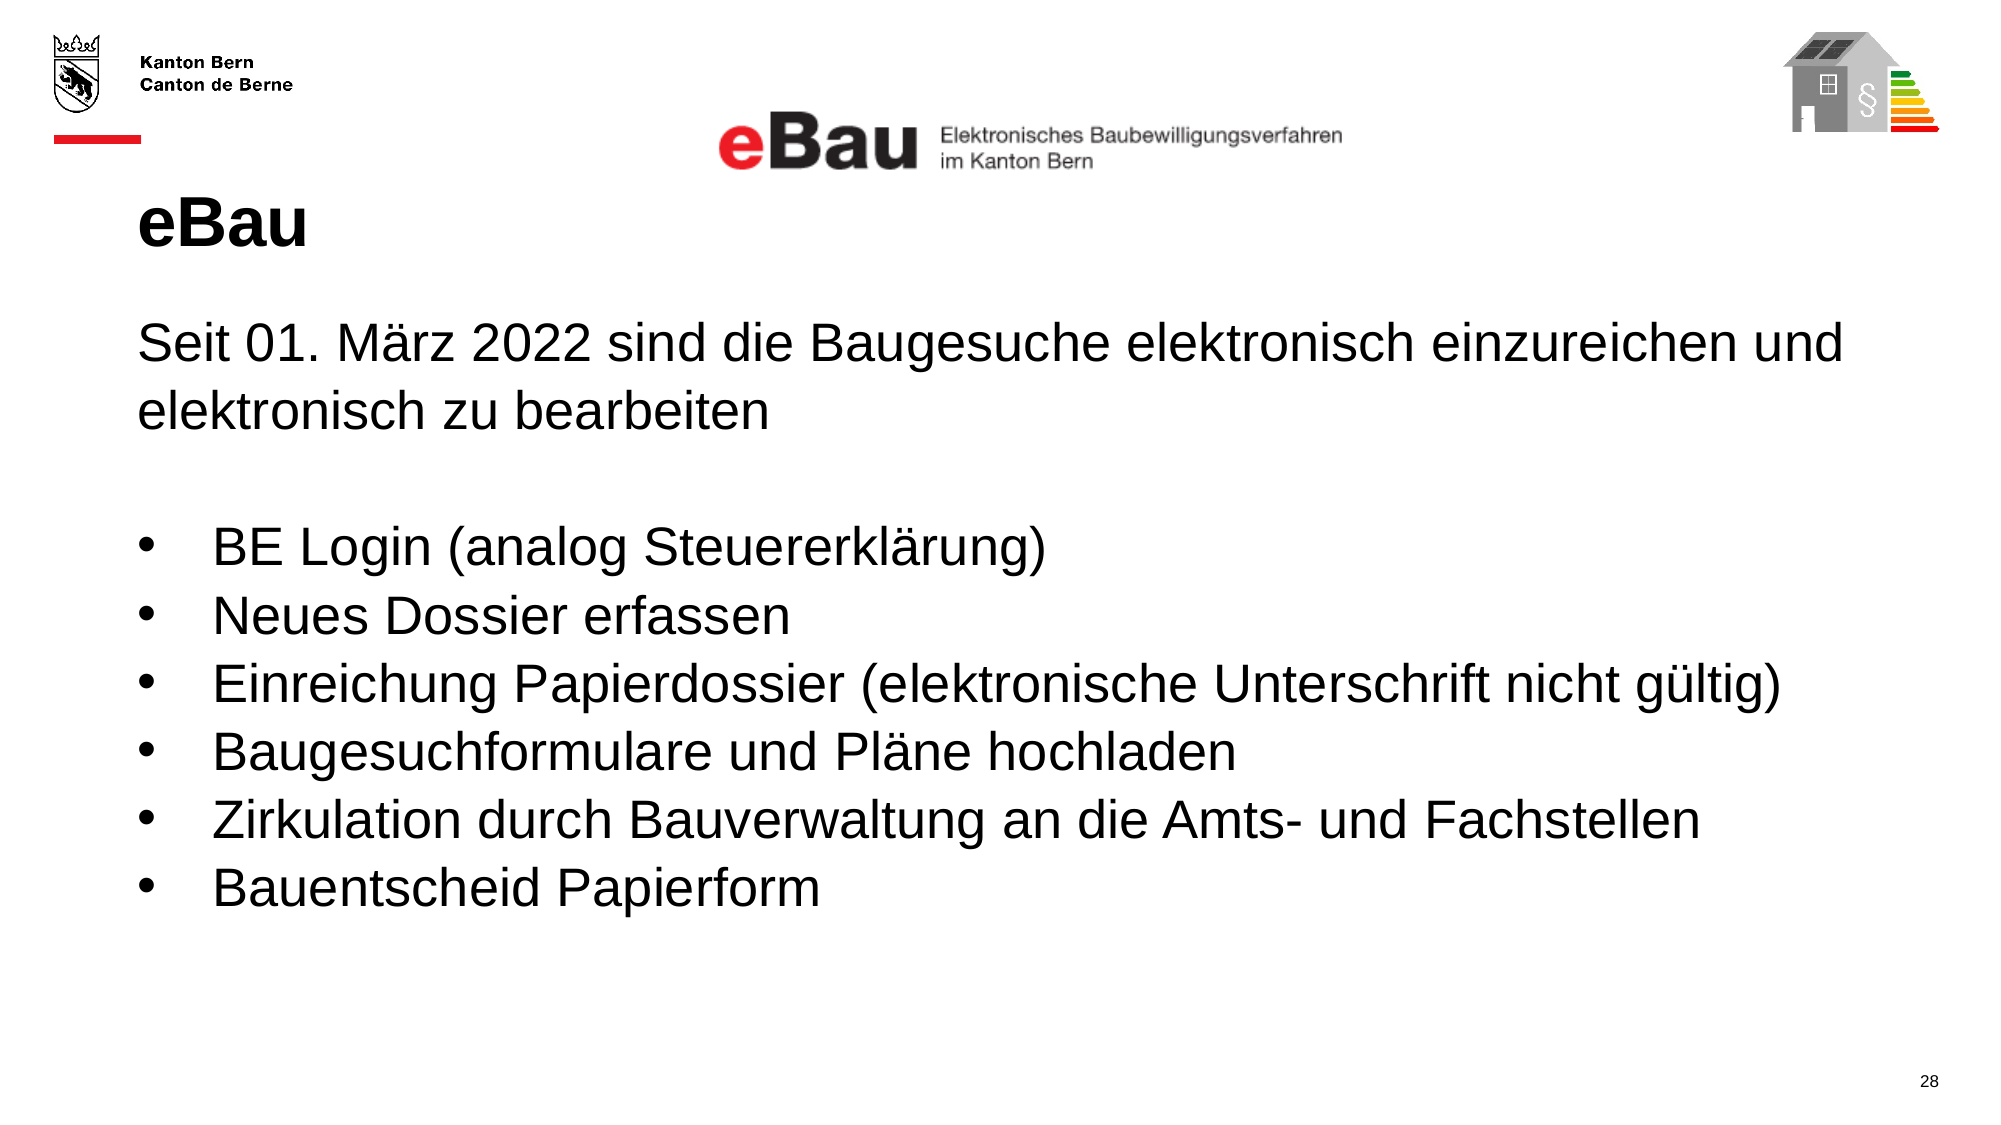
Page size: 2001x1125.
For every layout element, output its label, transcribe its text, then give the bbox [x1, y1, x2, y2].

picture [1782, 30, 1940, 133]
slide_number 28 [1886, 1070, 1940, 1089]
list Seit 01. März 2022 sind die Baugesuche elektronisch einzureichen und elektronisch zu bearbeiten BE Login (analog Steuererklärung) Neues Dossier erfassen Einreichung Papierdossier (elektronische Unterschrift nicht gültig) Baugesuchformulare und Pläne hochladen Zirkulation durch Bauverwaltung an die Amts- und Fachstellen Bauentscheid Papierform [137, 303, 1940, 1071]
title eBau [137, 175, 1940, 278]
picture [19, 0, 327, 179]
picture [665, 90, 1412, 209]
